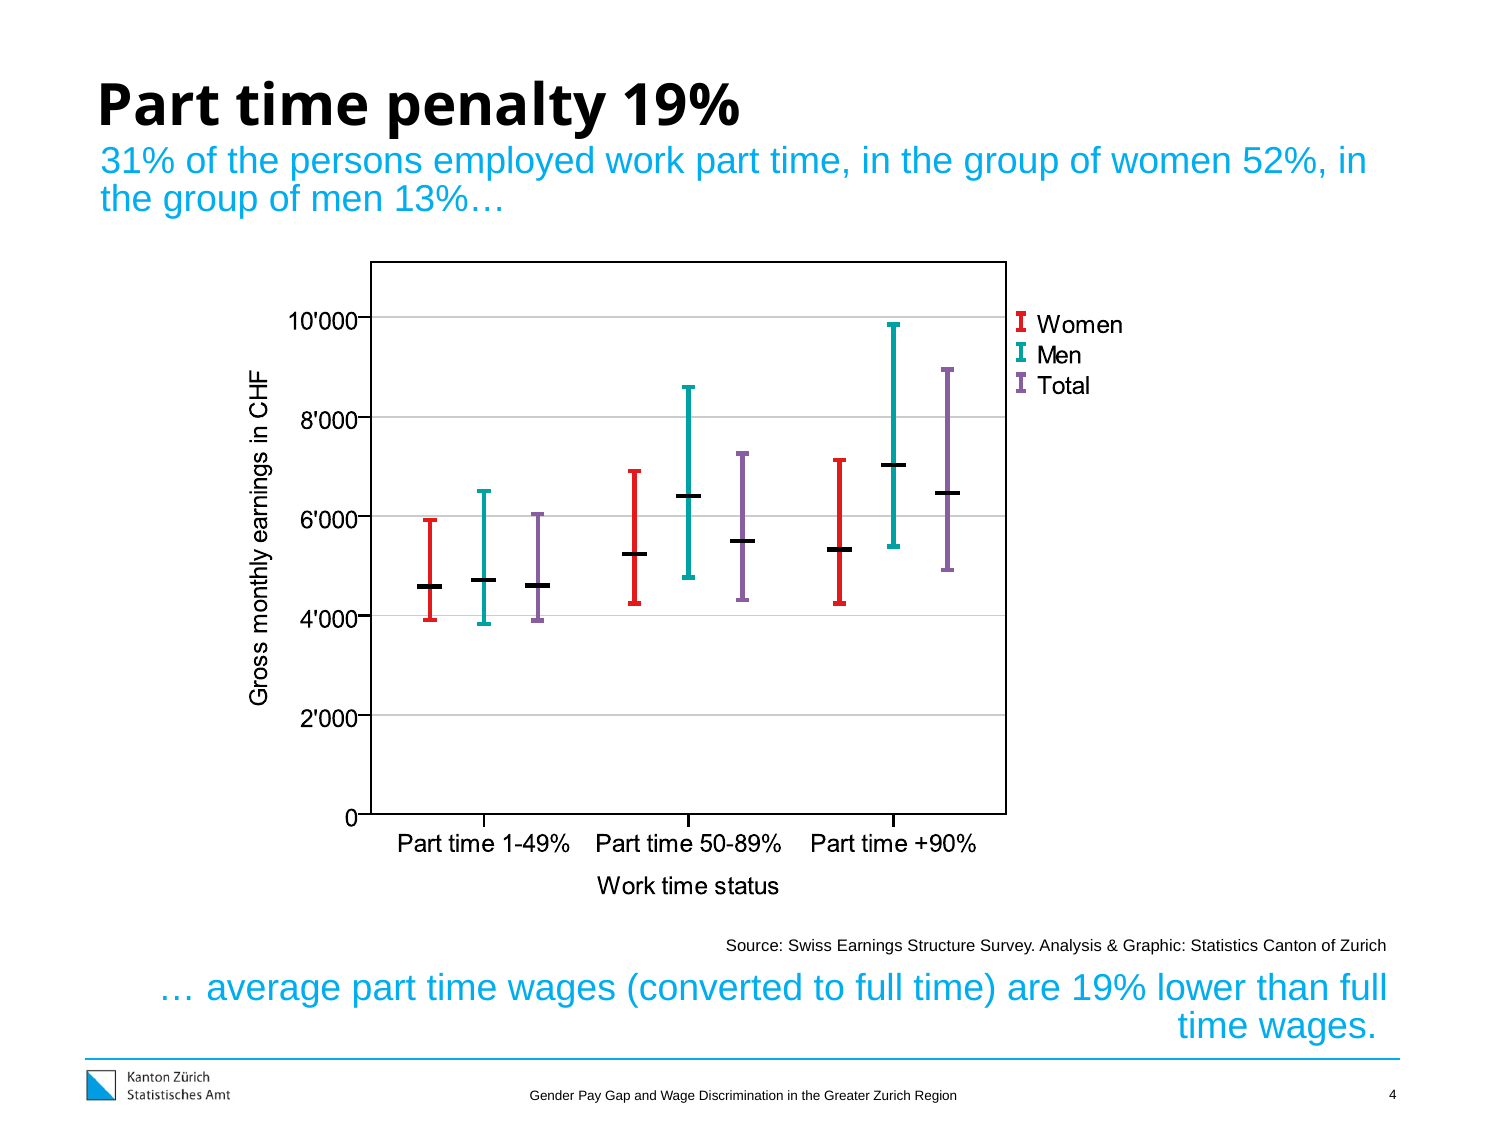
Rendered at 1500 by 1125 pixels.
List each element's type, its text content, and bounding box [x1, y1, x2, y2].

list … average part time wages (converted to full time) are 19% lower than full time wages. [88, 963, 1400, 1048]
title Part time penalty 19% [84, 6, 1400, 138]
picture [69, 1058, 273, 1111]
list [222, 255, 1267, 918]
list Source: Swiss Earnings Structure Survey. Analysis & Graphic: Statistics Canton of Zurich [312, 928, 1400, 953]
list 31% of the persons employed work part time, in the group of women 52%, in the group of men 13%… [88, 136, 1400, 232]
